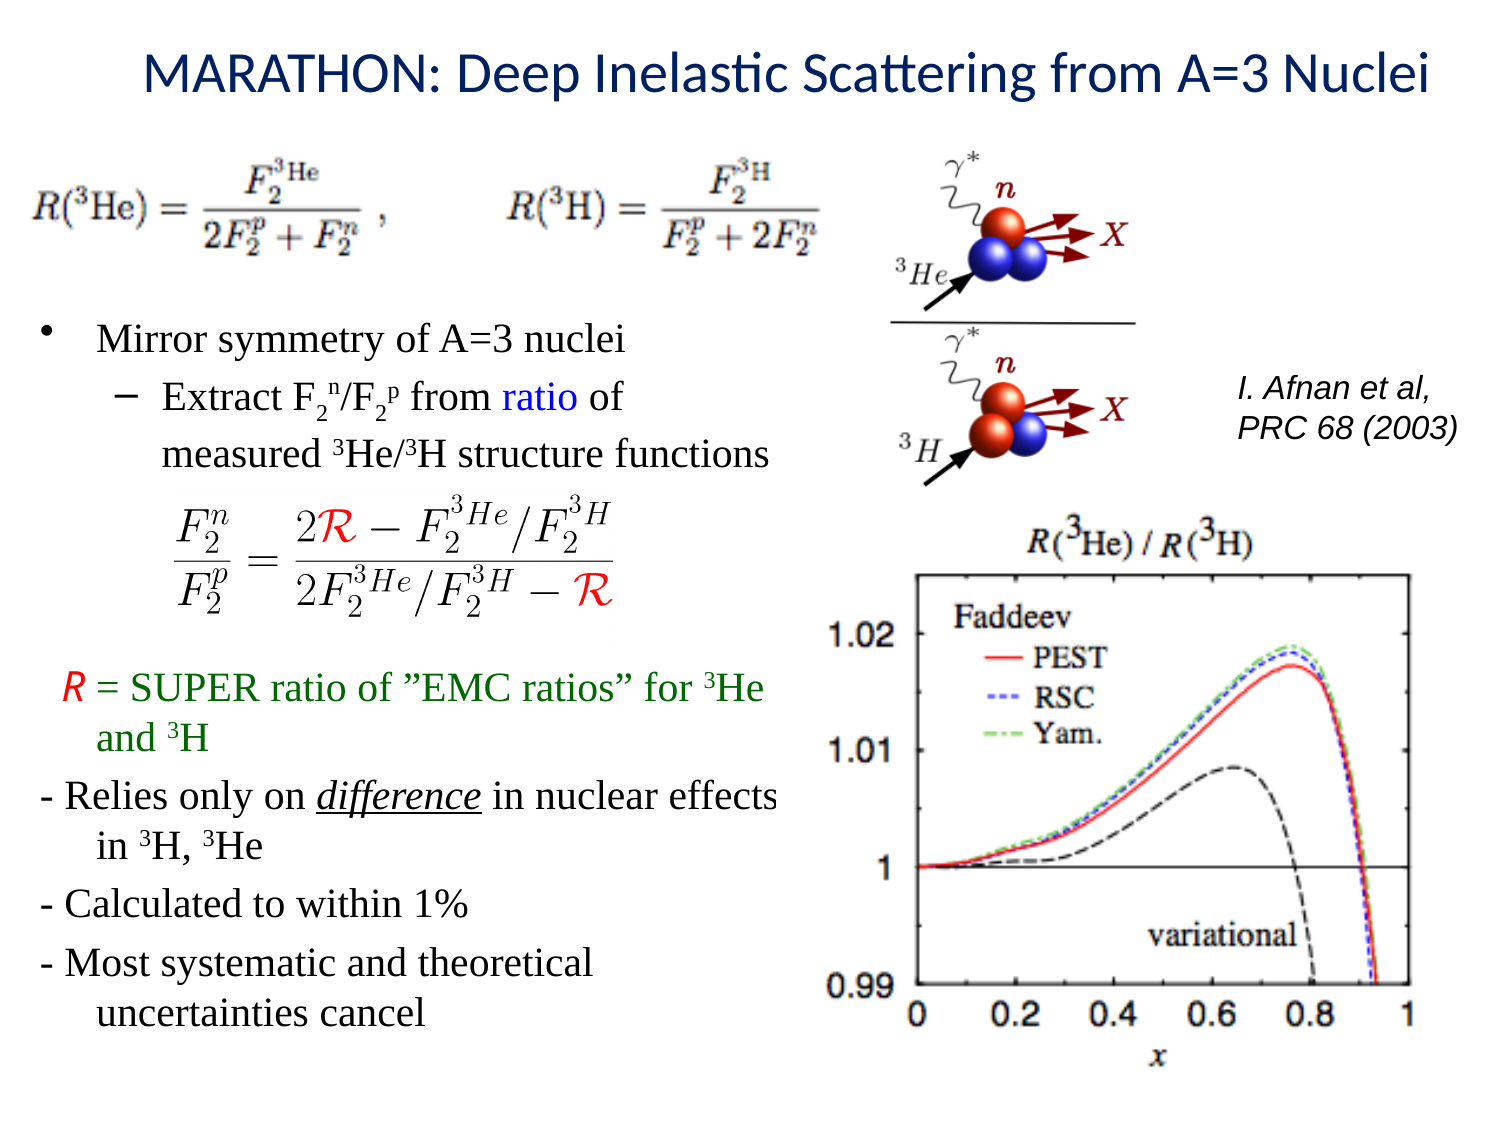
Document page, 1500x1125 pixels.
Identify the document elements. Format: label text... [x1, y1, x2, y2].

text_box Mirror symmetry of A=3 nuclei Extract F2n/F2p from ratio of measured 3He/3H structure functions R = SUPER ratio of ”EMC ratios” for 3He and 3H - Relies only on difference in nuclear effects in 3H, 3He - Calculated to within 1% - Most systematic and theoretical uncertainties cancel [24, 297, 800, 1050]
picture [174, 492, 613, 651]
text_box I. Afnan et al, PRC 68 (2003) [1222, 358, 1500, 454]
picture [0, 145, 831, 291]
text_box MARATHON: Deep Inelastic Scattering from A=3 Nuclei [127, 26, 1448, 112]
picture [776, 138, 1500, 1089]
